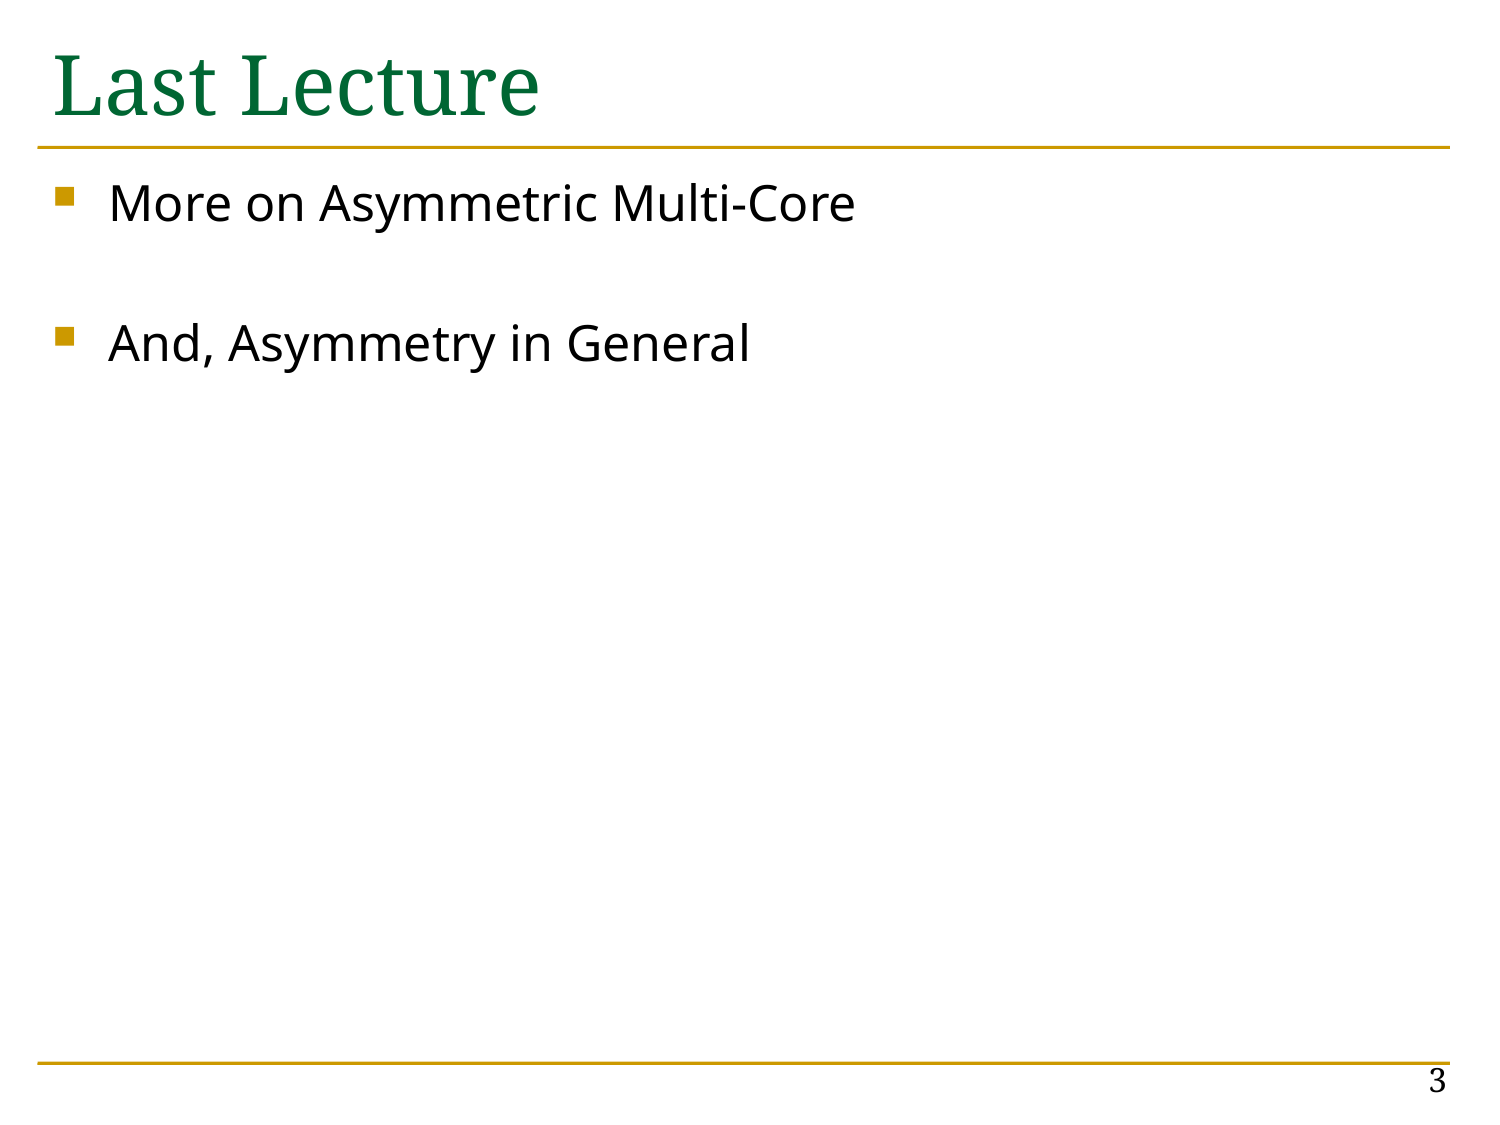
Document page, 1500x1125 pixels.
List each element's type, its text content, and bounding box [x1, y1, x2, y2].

slide_number 3 [1111, 1036, 1462, 1112]
list More on Asymmetric Multi-Core And, Asymmetry in General [37, 163, 1450, 1016]
title Last Lecture [37, 24, 1450, 163]
